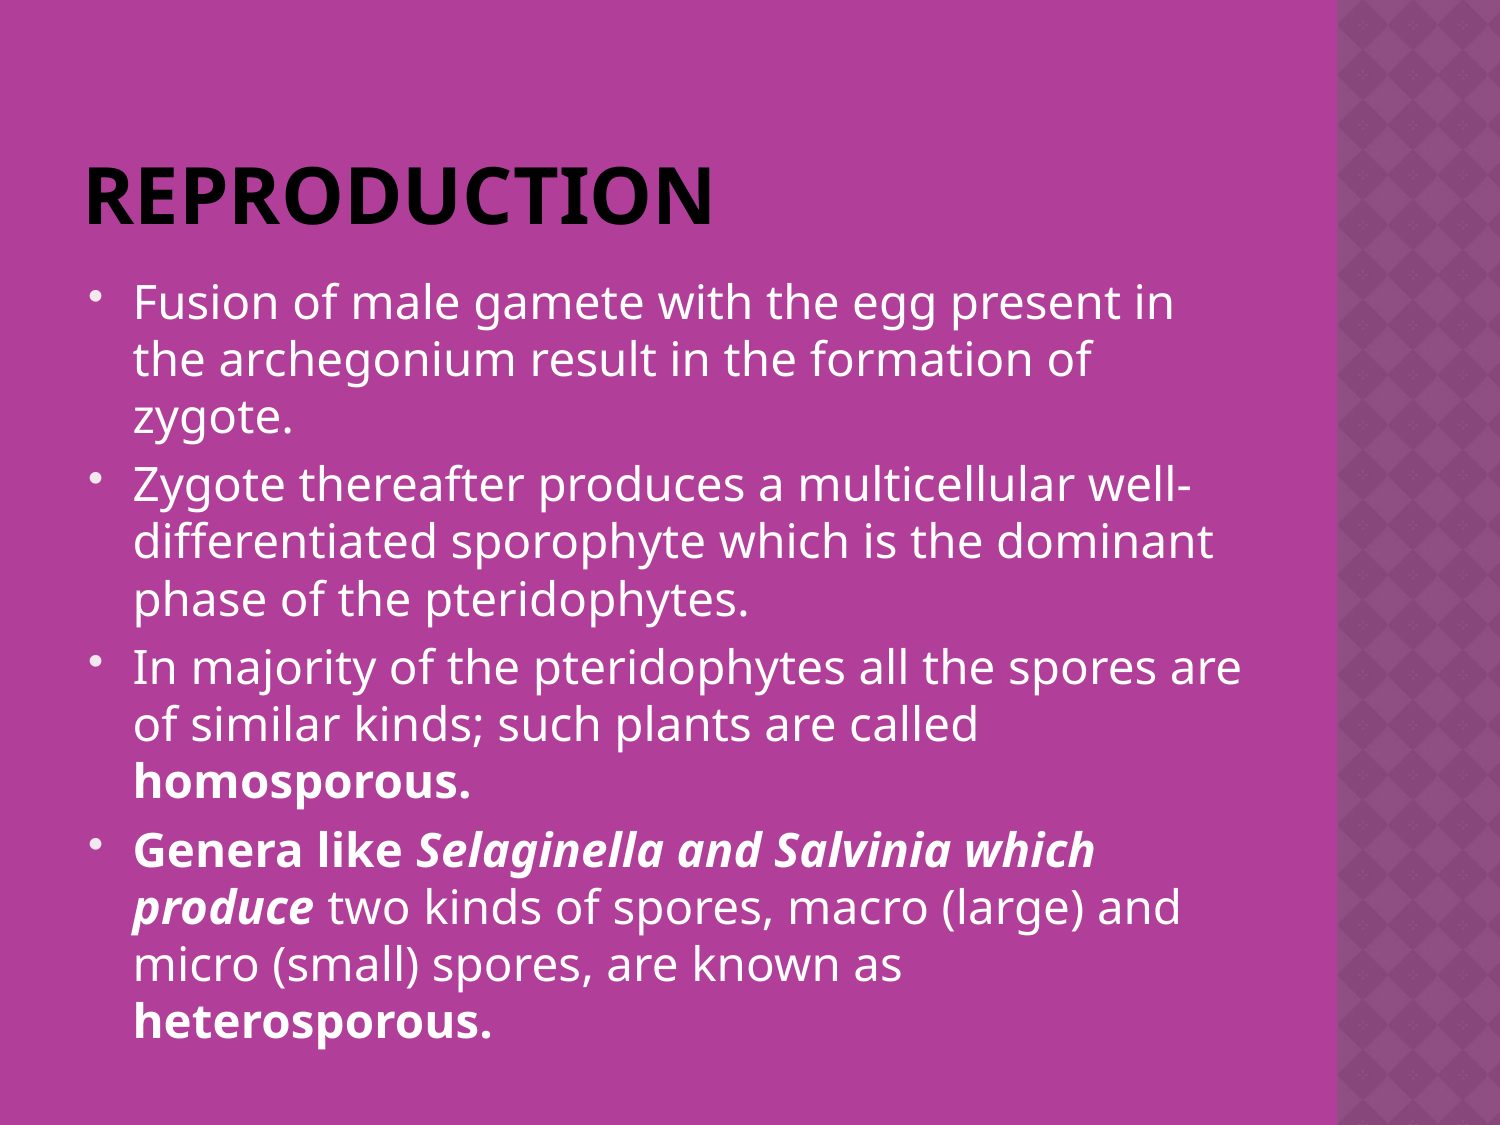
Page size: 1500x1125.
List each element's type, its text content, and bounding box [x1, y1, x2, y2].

title rEPRODUCTION [75, 52, 1263, 240]
list Fusion of male gamete with the egg present in the archegonium result in the formation of zygote. Zygote thereafter produces a multicellular well-differentiated sporophyte which is the dominant phase of the pteridophytes. In majority of the pteridophytes all the spores are of similar kinds; such plants are called homosporous. Genera like Selaginella and Salvinia which produce two kinds of spores, macro (large) and micro (small) spores, are known as heterosporous. [75, 264, 1263, 1059]
